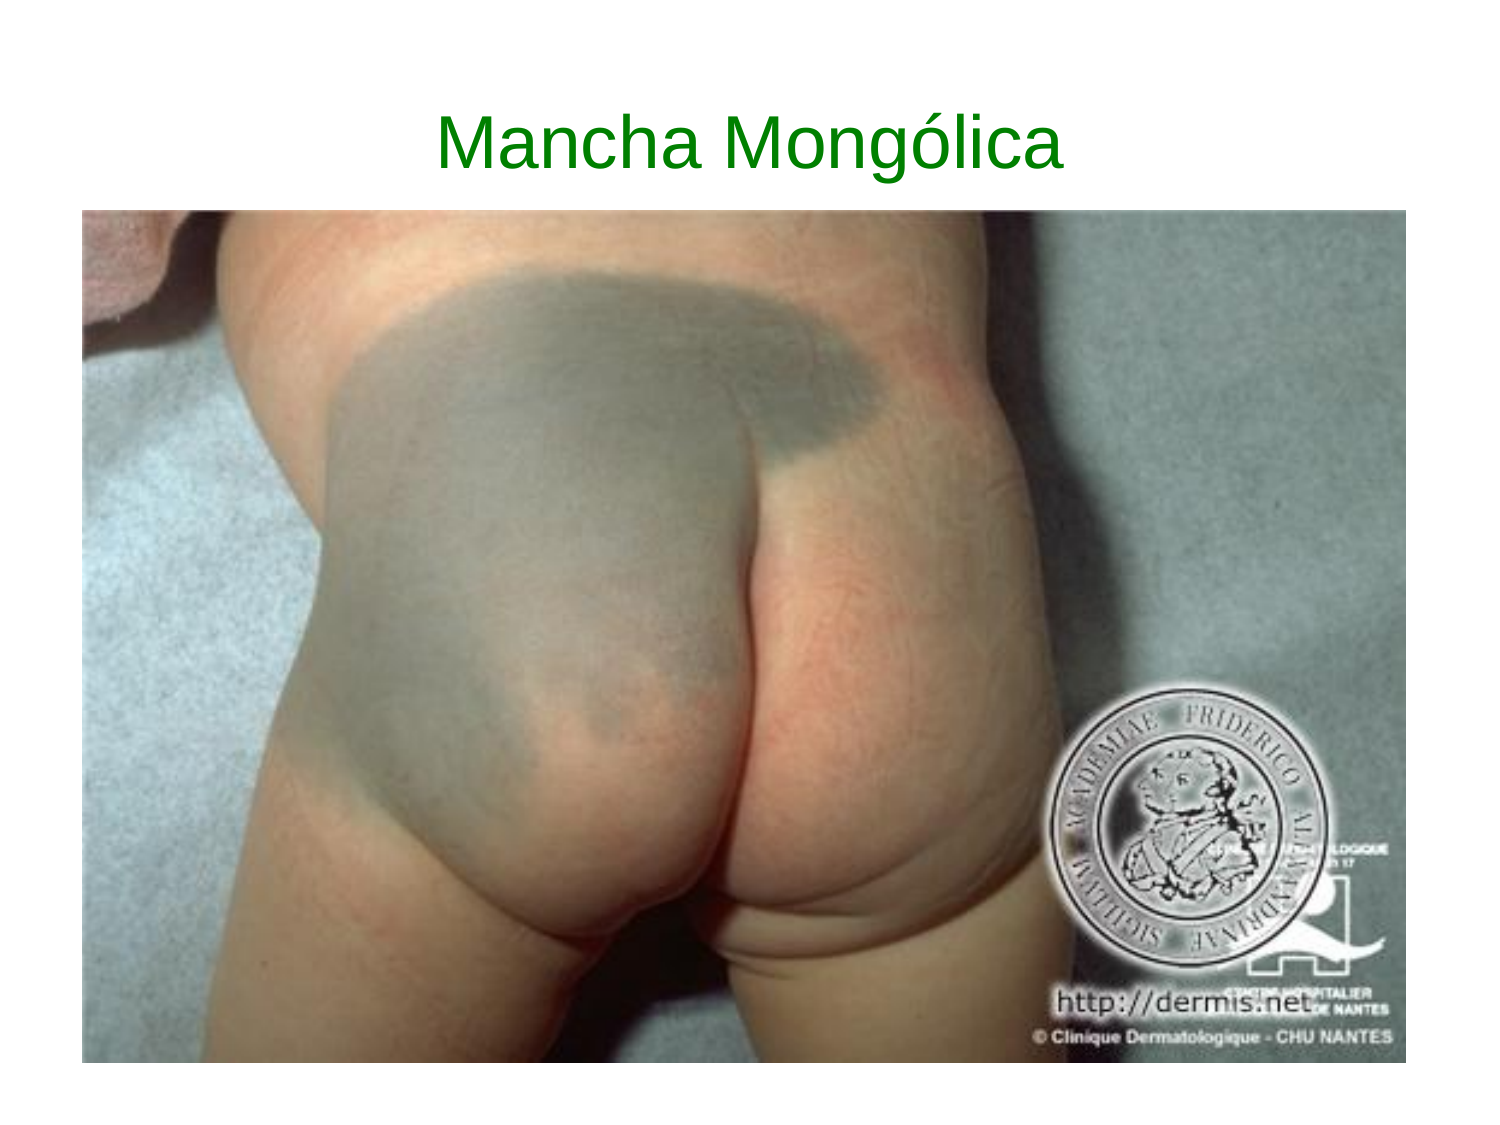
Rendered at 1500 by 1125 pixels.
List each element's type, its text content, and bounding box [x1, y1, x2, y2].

title Mancha Mongólica [75, 45, 1425, 233]
picture [81, 210, 1407, 1064]
